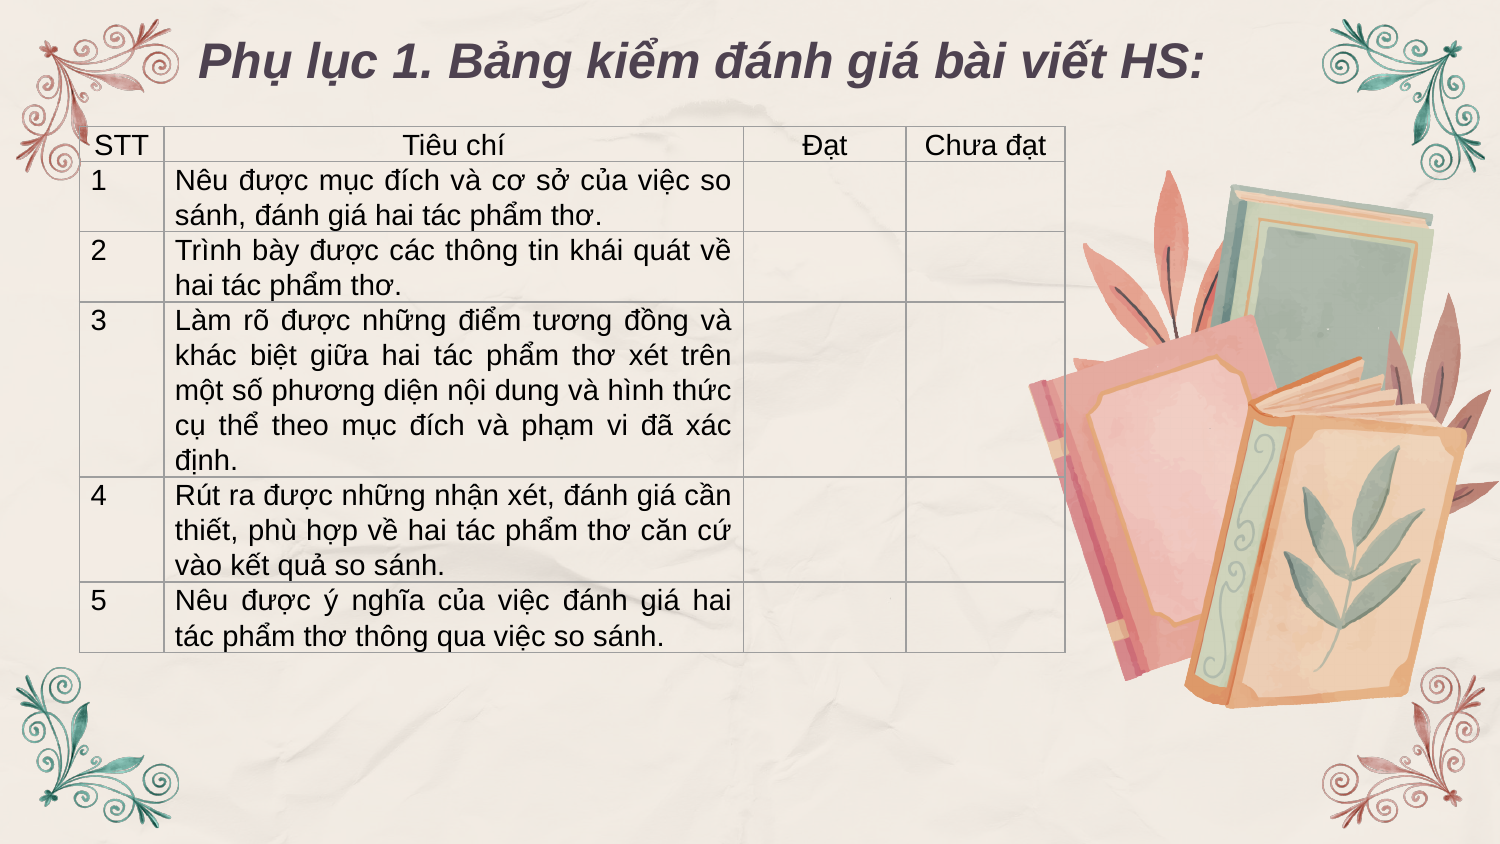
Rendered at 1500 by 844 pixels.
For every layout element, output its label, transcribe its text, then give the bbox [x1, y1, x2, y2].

table_header STT [80, 127, 163, 161]
table_cell [907, 583, 1022, 652]
table_header Chưa đạt [907, 127, 1064, 161]
table_cell [744, 478, 905, 581]
table_cell [744, 162, 905, 231]
table_cell Rút ra được những nhận xét, đánh giá cần thiết, phù hợp về hai tác phẩm thơ căn cứ vào kết quả so sánh. [165, 478, 743, 581]
table_cell [907, 232, 1022, 301]
picture [1027, 96, 1499, 829]
table_cell [907, 303, 1022, 476]
table_cell 2 [80, 232, 163, 301]
table_cell [744, 232, 905, 301]
picture [16, 666, 179, 829]
text_box Phụ lục 1. Bảng kiểm đánh giá bài viết HS: [183, 21, 1500, 96]
table_header Đạt [744, 127, 905, 161]
picture [16, 18, 179, 181]
table_cell 5 [80, 583, 163, 652]
table_cell Nêu được mục đích và cơ sở của việc so sánh, đánh giá hai tác phẩm thơ. [165, 162, 743, 231]
table_cell Trình bày được các thông tin khái quát về hai tác phẩm thơ. [165, 232, 743, 301]
table_cell 3 [80, 303, 163, 476]
table_cell [907, 162, 1064, 231]
table_cell 1 [80, 162, 163, 231]
table_cell [907, 478, 1022, 581]
table_cell 4 [80, 478, 163, 581]
table_cell [744, 303, 905, 476]
table_cell [744, 583, 905, 652]
table_cell Nêu được ý nghĩa của việc đánh giá hai tác phẩm thơ thông qua việc so sánh. [165, 583, 743, 652]
table_header Tiêu chí [165, 127, 743, 161]
table_cell Làm rõ được những điểm tương đồng và khác biệt giữa hai tác phẩm thơ xét trên một số phương diện nội dung và hình thức cụ thể theo mục đích và phạm vi đã xác định. [165, 303, 743, 476]
